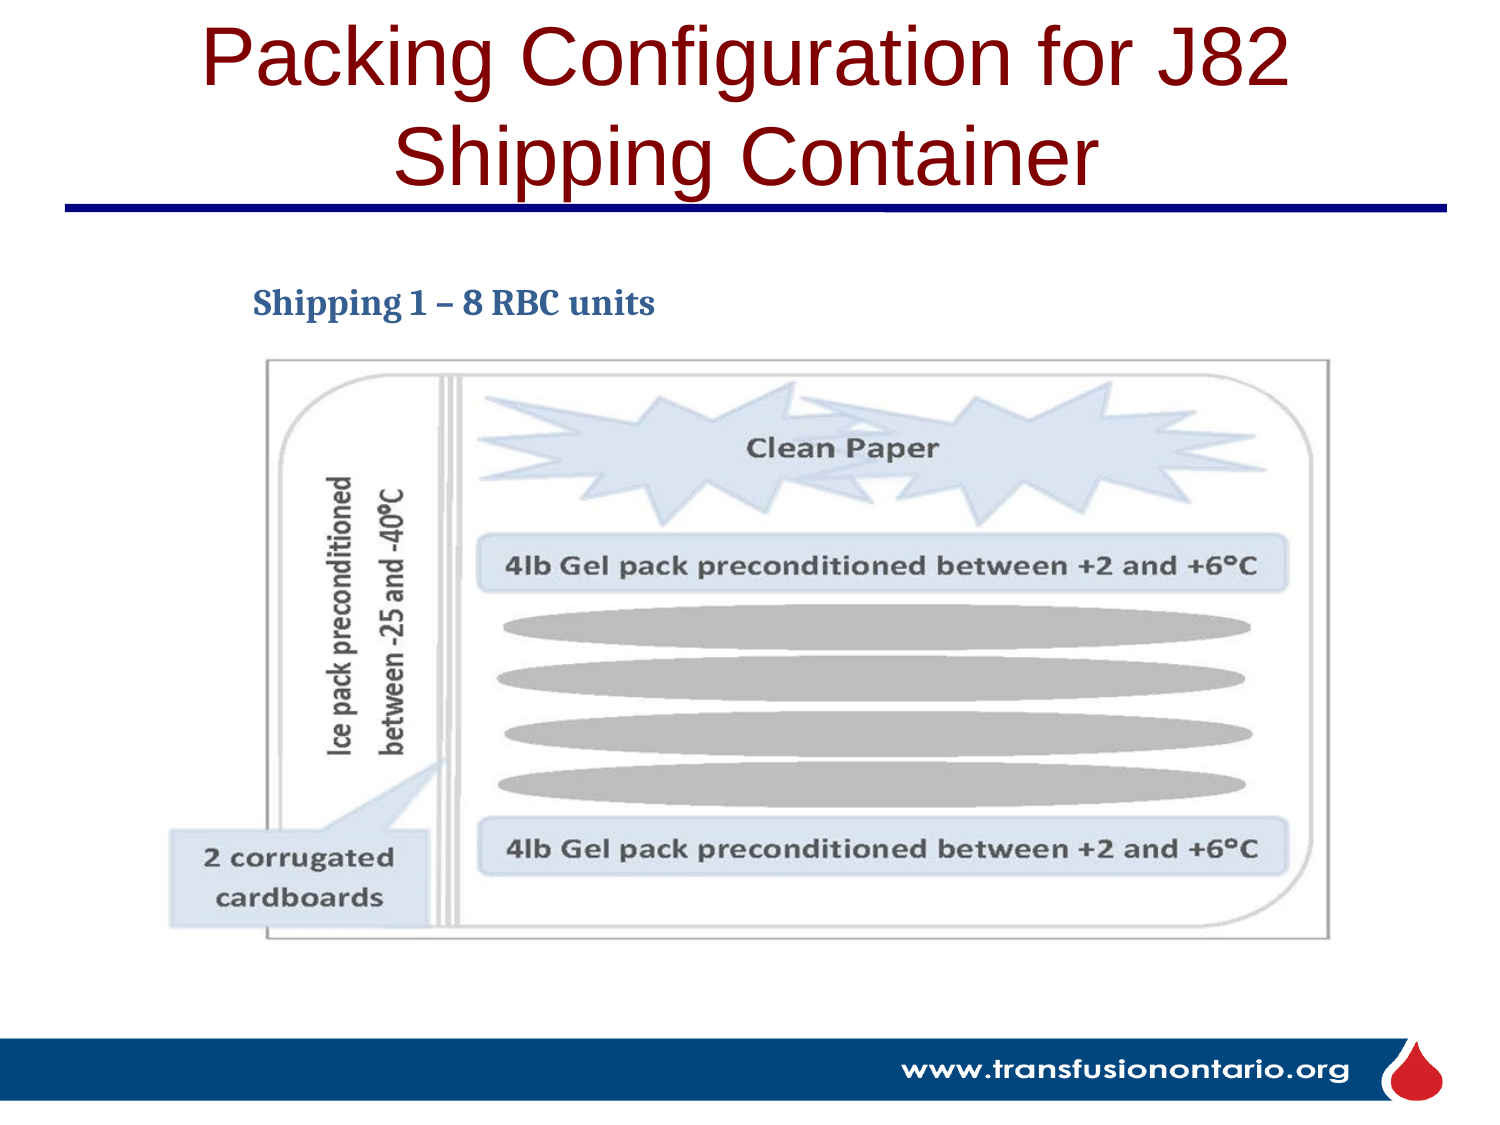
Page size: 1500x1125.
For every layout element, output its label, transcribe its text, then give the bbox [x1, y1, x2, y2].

title Packing Configuration for J82 Shipping Container [71, 19, 1422, 185]
text_box Shipping 1 – 8 RBC units [239, 263, 671, 331]
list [153, 349, 1339, 951]
picture [0, 1034, 1500, 1125]
